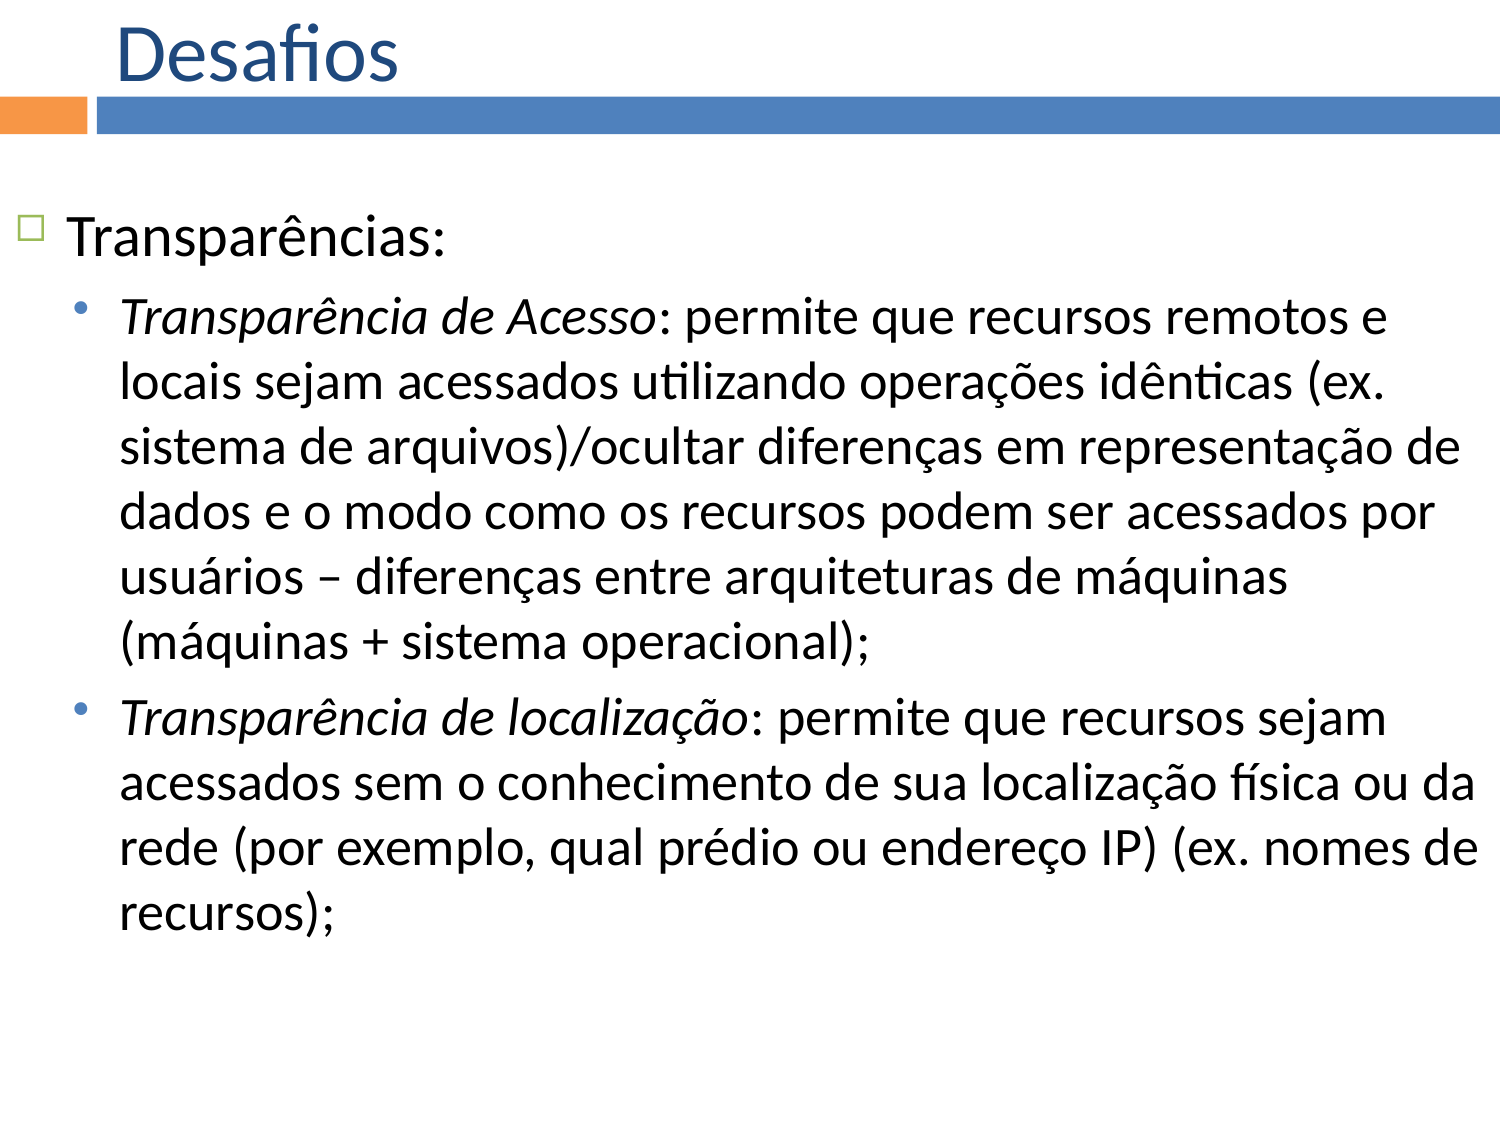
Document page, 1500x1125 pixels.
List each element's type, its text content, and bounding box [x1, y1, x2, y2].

text_box [0, 95, 88, 136]
text_box Desafios [100, 0, 1438, 102]
text_box Transparências: Transparência de Acesso: permite que recursos remotos e locais sejam acessados utilizando operações idênticas (ex. sistema de arquivos)/ocultar diferenças em representação de dados e o modo como os recursos podem ser acessados por usuários – diferenças entre arquiteturas de máquinas (máquinas + sistema operacional); Transparência de localização: permite que recursos sejam acessados sem o conhecimento de sua localização física ou da rede (por exemplo, qual prédio ou endereço IP) (ex. nomes de recursos); [0, 188, 1500, 1026]
